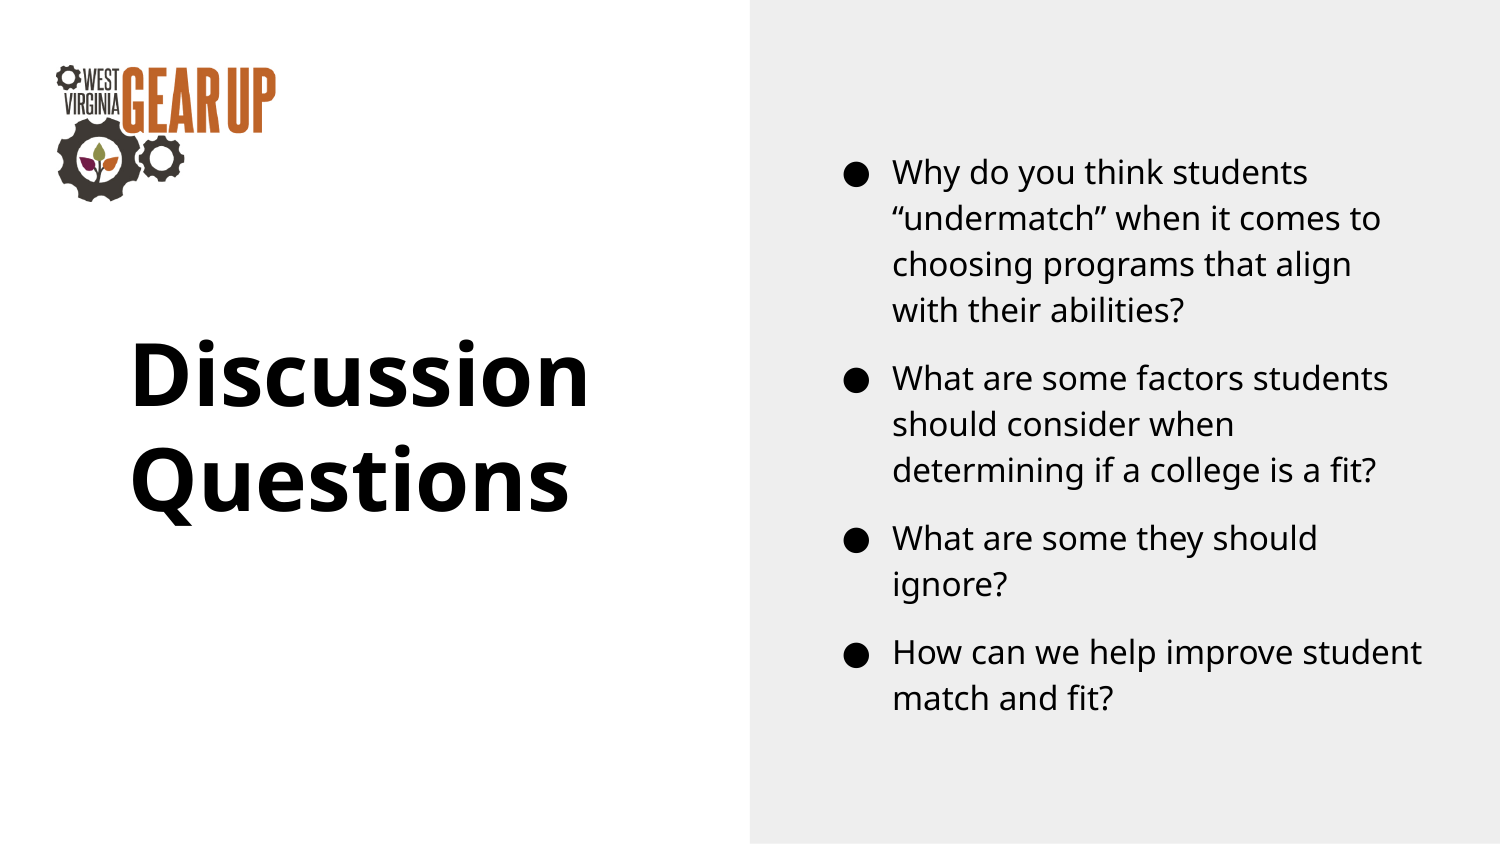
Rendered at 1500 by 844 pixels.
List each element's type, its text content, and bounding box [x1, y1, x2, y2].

picture [50, 61, 280, 204]
title Discussion Questions [113, 300, 708, 544]
list Why do you think students “undermatch” when it comes to choosing programs that align with their abilities? What are some factors students should consider when determining if a college is a fit? What are some they should ignore? How can we help improve student match and fit? [810, 128, 1440, 735]
